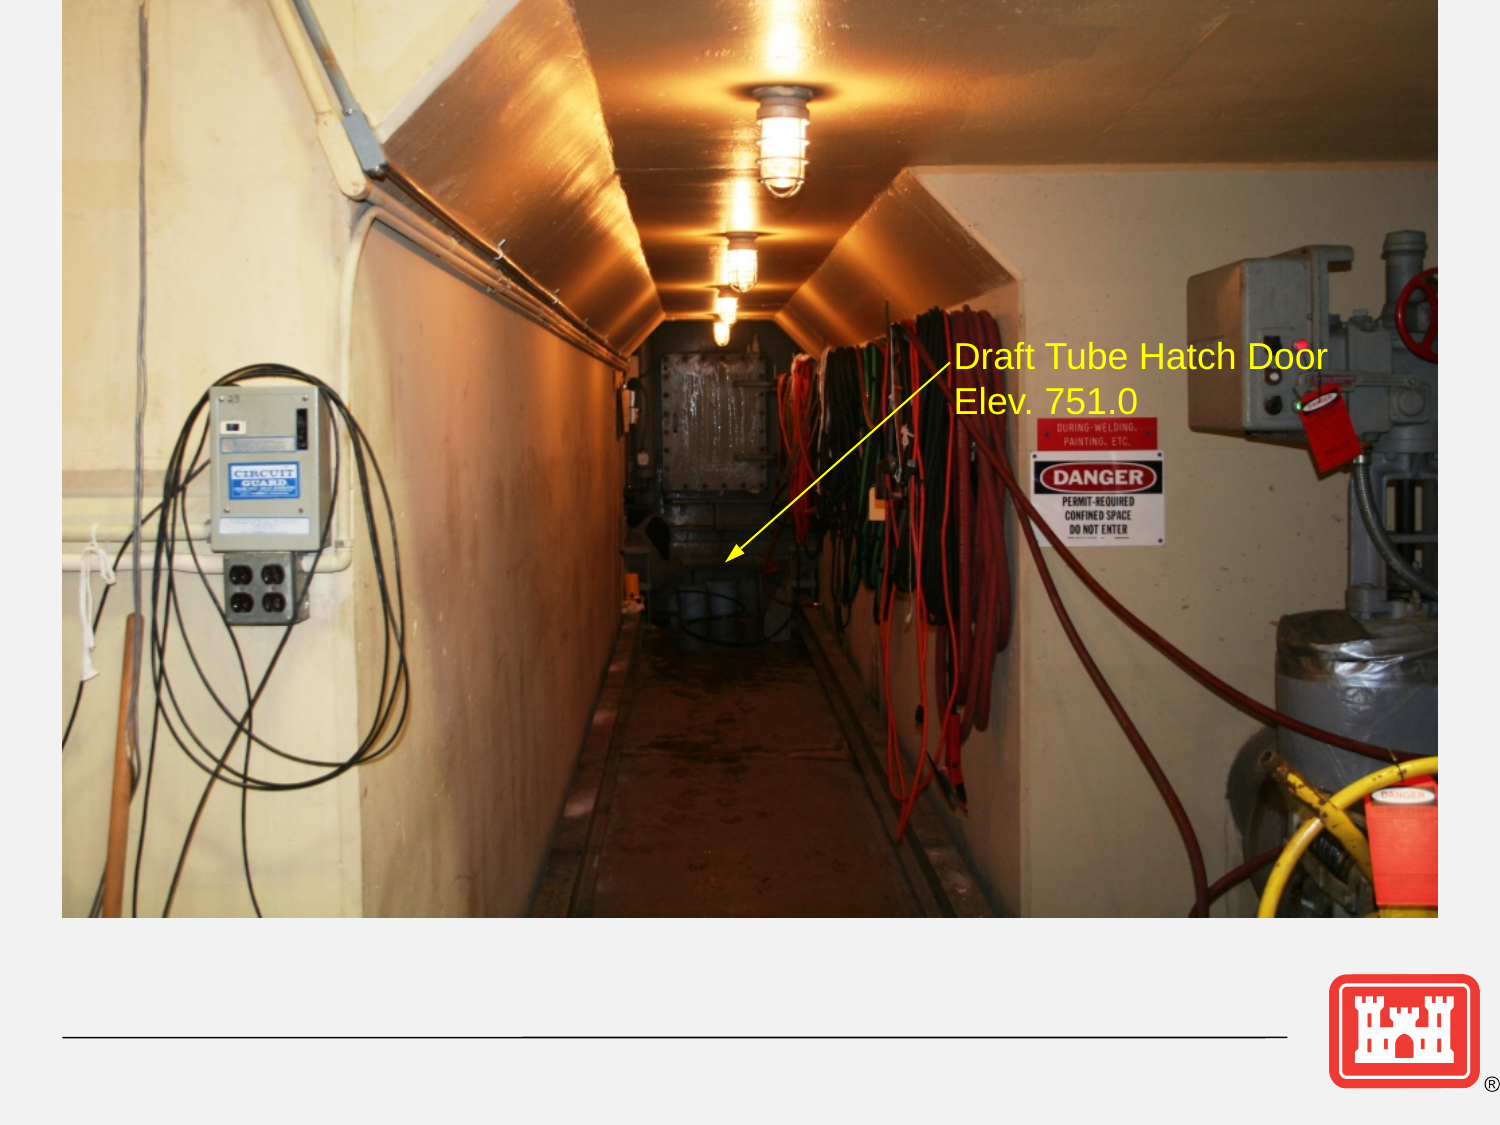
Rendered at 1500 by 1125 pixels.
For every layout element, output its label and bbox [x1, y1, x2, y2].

picture [62, 0, 1438, 918]
picture [1329, 974, 1500, 1092]
